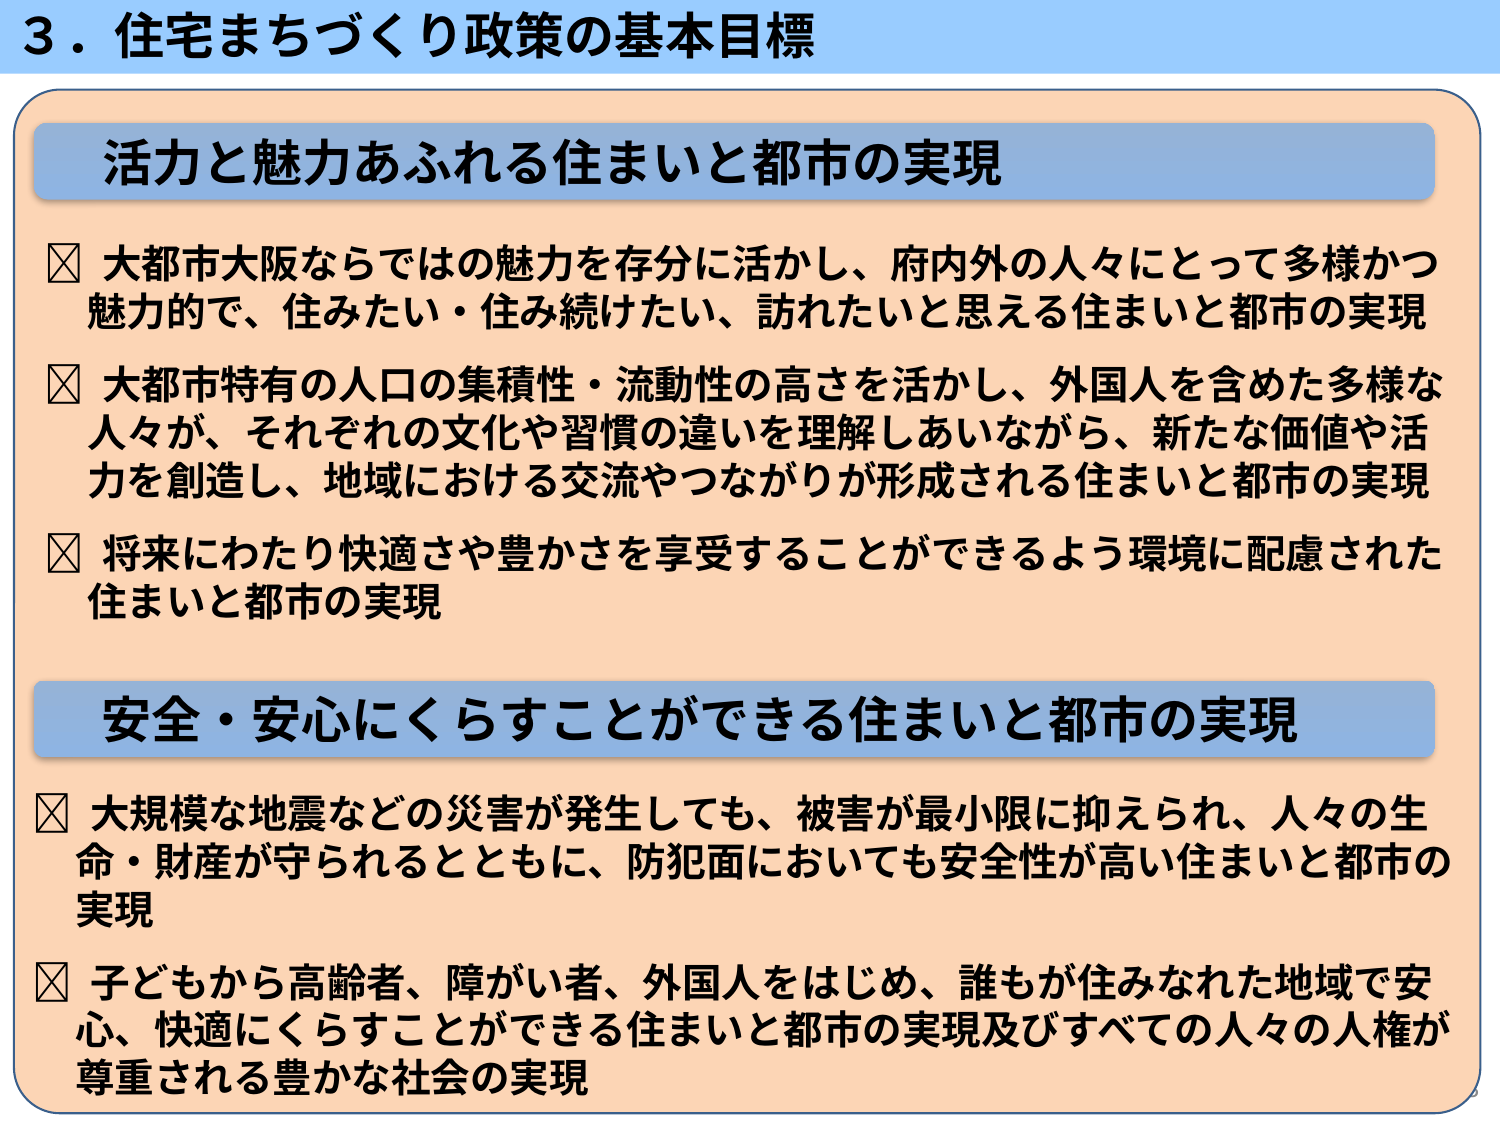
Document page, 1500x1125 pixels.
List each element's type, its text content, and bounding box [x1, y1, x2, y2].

text_box 33 [1144, 1057, 1495, 1118]
text_box  大規模な地震などの災害が発生しても、被害が最小限に抑えられ、人々の生命・財産が守られるとともに、防犯面においても安全性が高い住まいと都市の実現  子どもから高齢者、障がい者、外国人をはじめ、誰もが住みなれた地域で安心、快適にくらすことができる住まいと都市の実現及びすべての人々の人権が尊重される豊かな社会の実現 [17, 781, 1471, 1114]
text_box 安全・安心にくらすことができる住まいと都市の実現 [33, 680, 1436, 758]
text_box  大都市大阪ならではの魅力を存分に活かし、府内外の人々にとって多様かつ魅力的で、住みたい・住み続けたい、訪れたいと思える住まいと都市の実現  大都市特有の人口の集積性・流動性の高さを活かし、外国人を含めた多様な人々が、それぞれの文化や習慣の違いを理解しあいながら、新たな価値や活力を創造し、地域における交流やつながりが形成される住まいと都市の実現  将来にわたり快適さや豊かさを享受することができるよう環境に配慮された住まいと都市の実現 [29, 231, 1471, 640]
text_box 活力と魅力あふれる住まいと都市の実現 [33, 122, 1436, 200]
text_box ３．住宅まちづくり政策の基本目標 [0, 0, 1500, 74]
text_box [11, 87, 1483, 1099]
